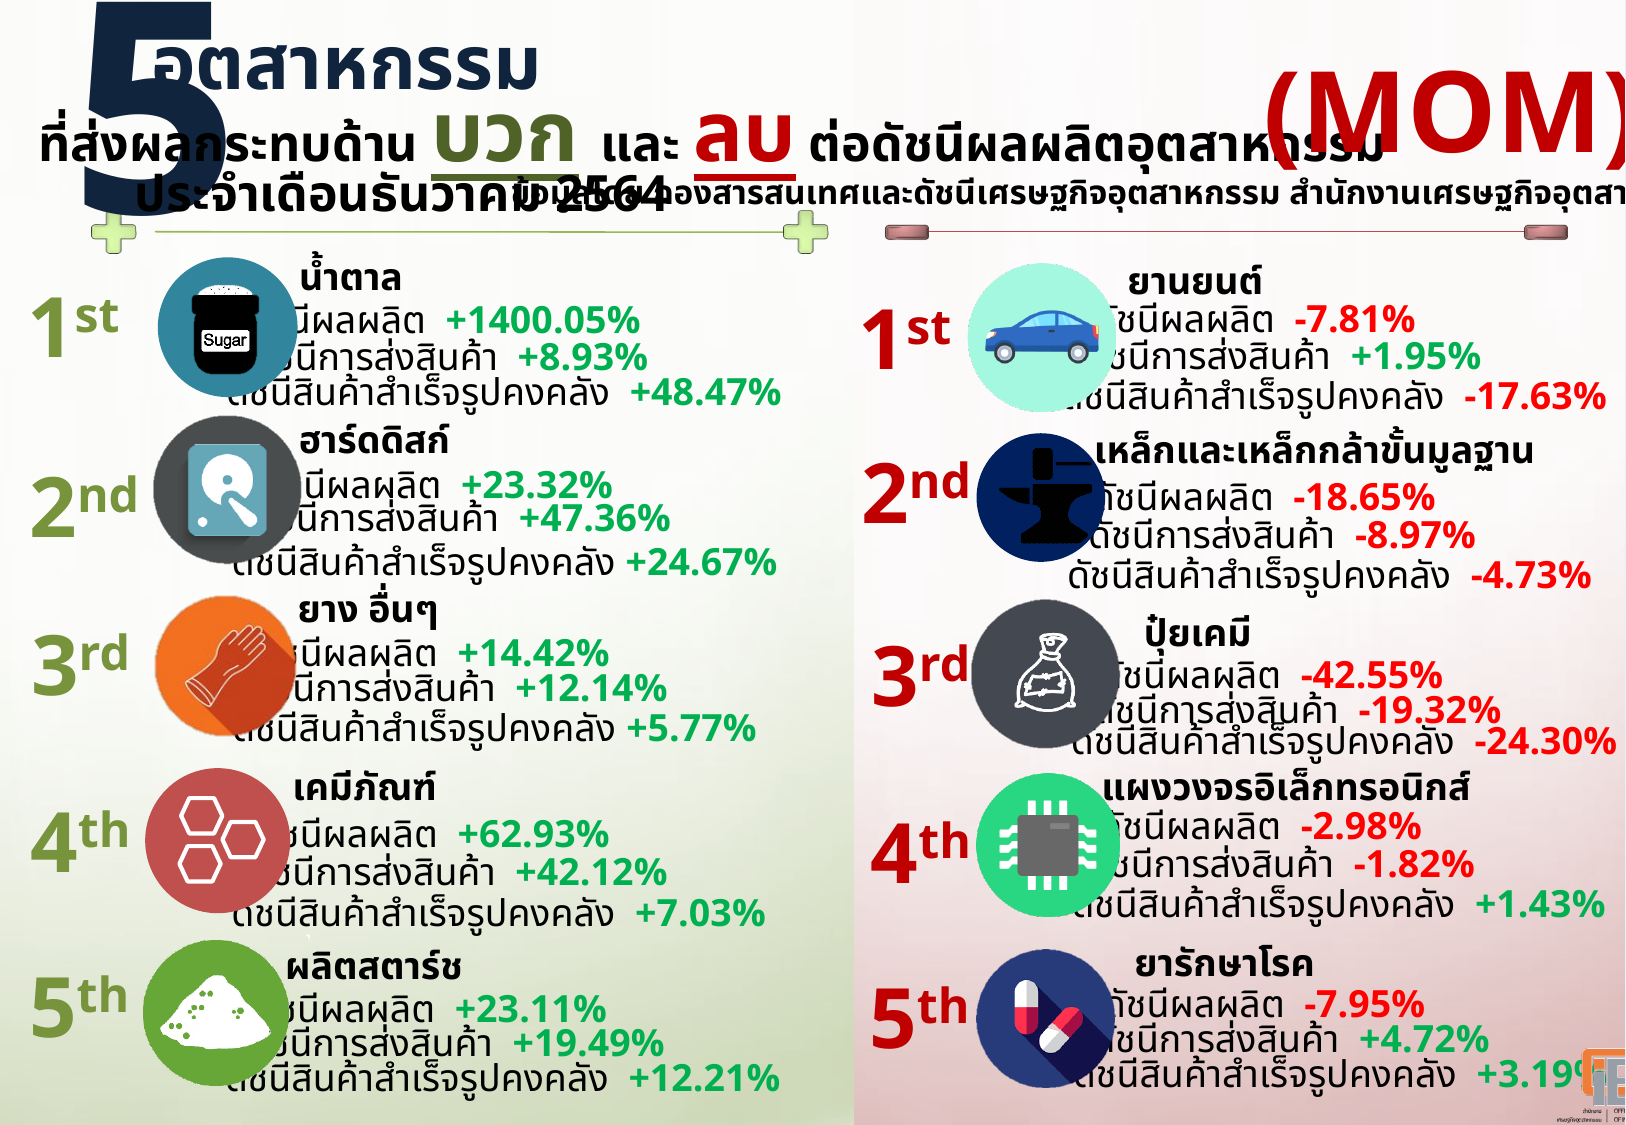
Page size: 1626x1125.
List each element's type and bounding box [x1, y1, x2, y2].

text_box [144, 396, 305, 555]
text_box [1138, 600, 1550, 771]
text_box [976, 432, 1106, 563]
text_box [1130, 418, 1529, 605]
text_box [96, 892, 341, 1125]
text_box [157, 257, 298, 395]
text_box [1129, 755, 1541, 934]
text_box [345, 934, 712, 1108]
text_box [1136, 940, 1542, 1104]
text_box [144, 767, 291, 891]
text_box [295, 755, 701, 933]
text_box [302, 294, 713, 410]
picture [0, 0, 335, 1125]
text_box [77, 0, 1591, 285]
picture [341, 0, 1626, 1125]
text_box [339, 577, 693, 758]
text_box [309, 408, 710, 592]
text_box [1128, 294, 1540, 426]
